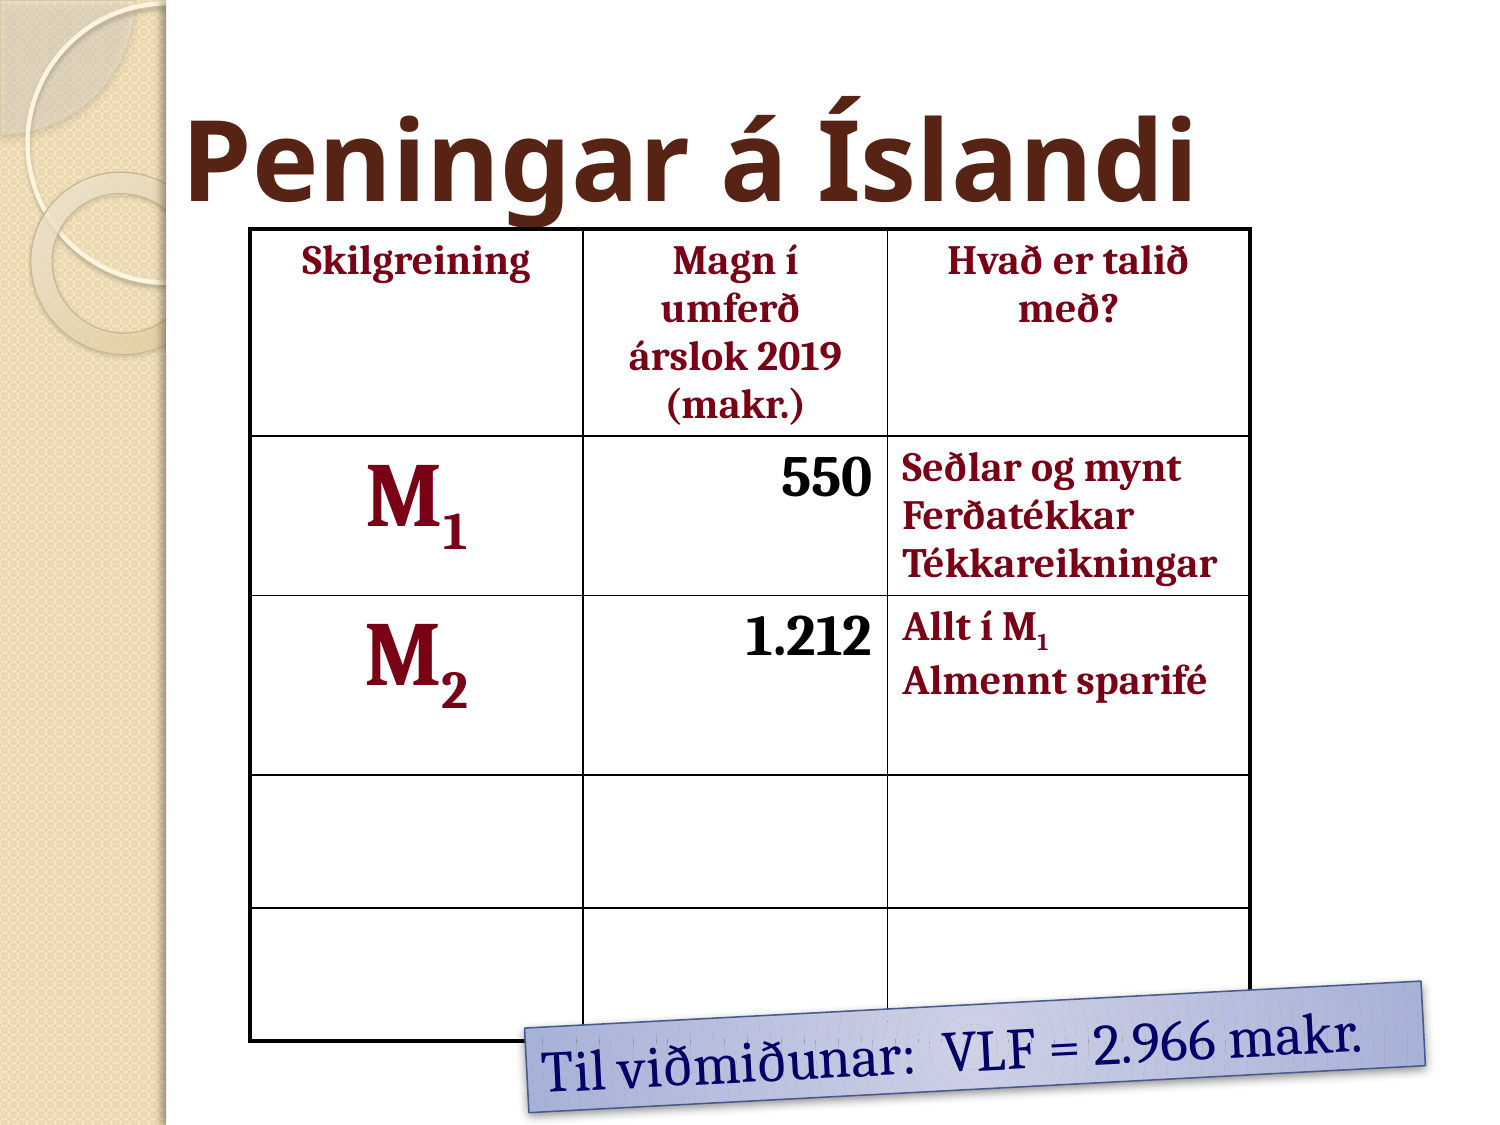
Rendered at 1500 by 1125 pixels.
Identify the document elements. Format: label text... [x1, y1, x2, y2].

table_cell M2 [252, 596, 582, 774]
text_box Til viðmiðunar: VLF = 2.966 makr. [523, 980, 1427, 1114]
table_cell 1.212 [584, 596, 887, 774]
table_cell [252, 909, 582, 1039]
table_header Hvað er talið með? [888, 231, 1248, 435]
table_header Magn í umferð árslok 2019 (makr.) [584, 231, 887, 435]
table_cell [888, 776, 1248, 907]
table_header Skilgreining [252, 231, 582, 435]
title Peningar á Íslandi [166, 62, 1442, 250]
table_cell [584, 776, 887, 907]
table_cell [888, 909, 1248, 1005]
table_cell Seðlar og mynt Ferðatékkar Tékkareikningar [888, 437, 1248, 595]
table_cell [584, 909, 887, 1021]
table_cell [252, 776, 582, 907]
table_cell M1 [252, 437, 582, 595]
table_cell Allt í M1 Almennt sparifé [888, 596, 1248, 774]
table_cell 550 [584, 437, 887, 595]
